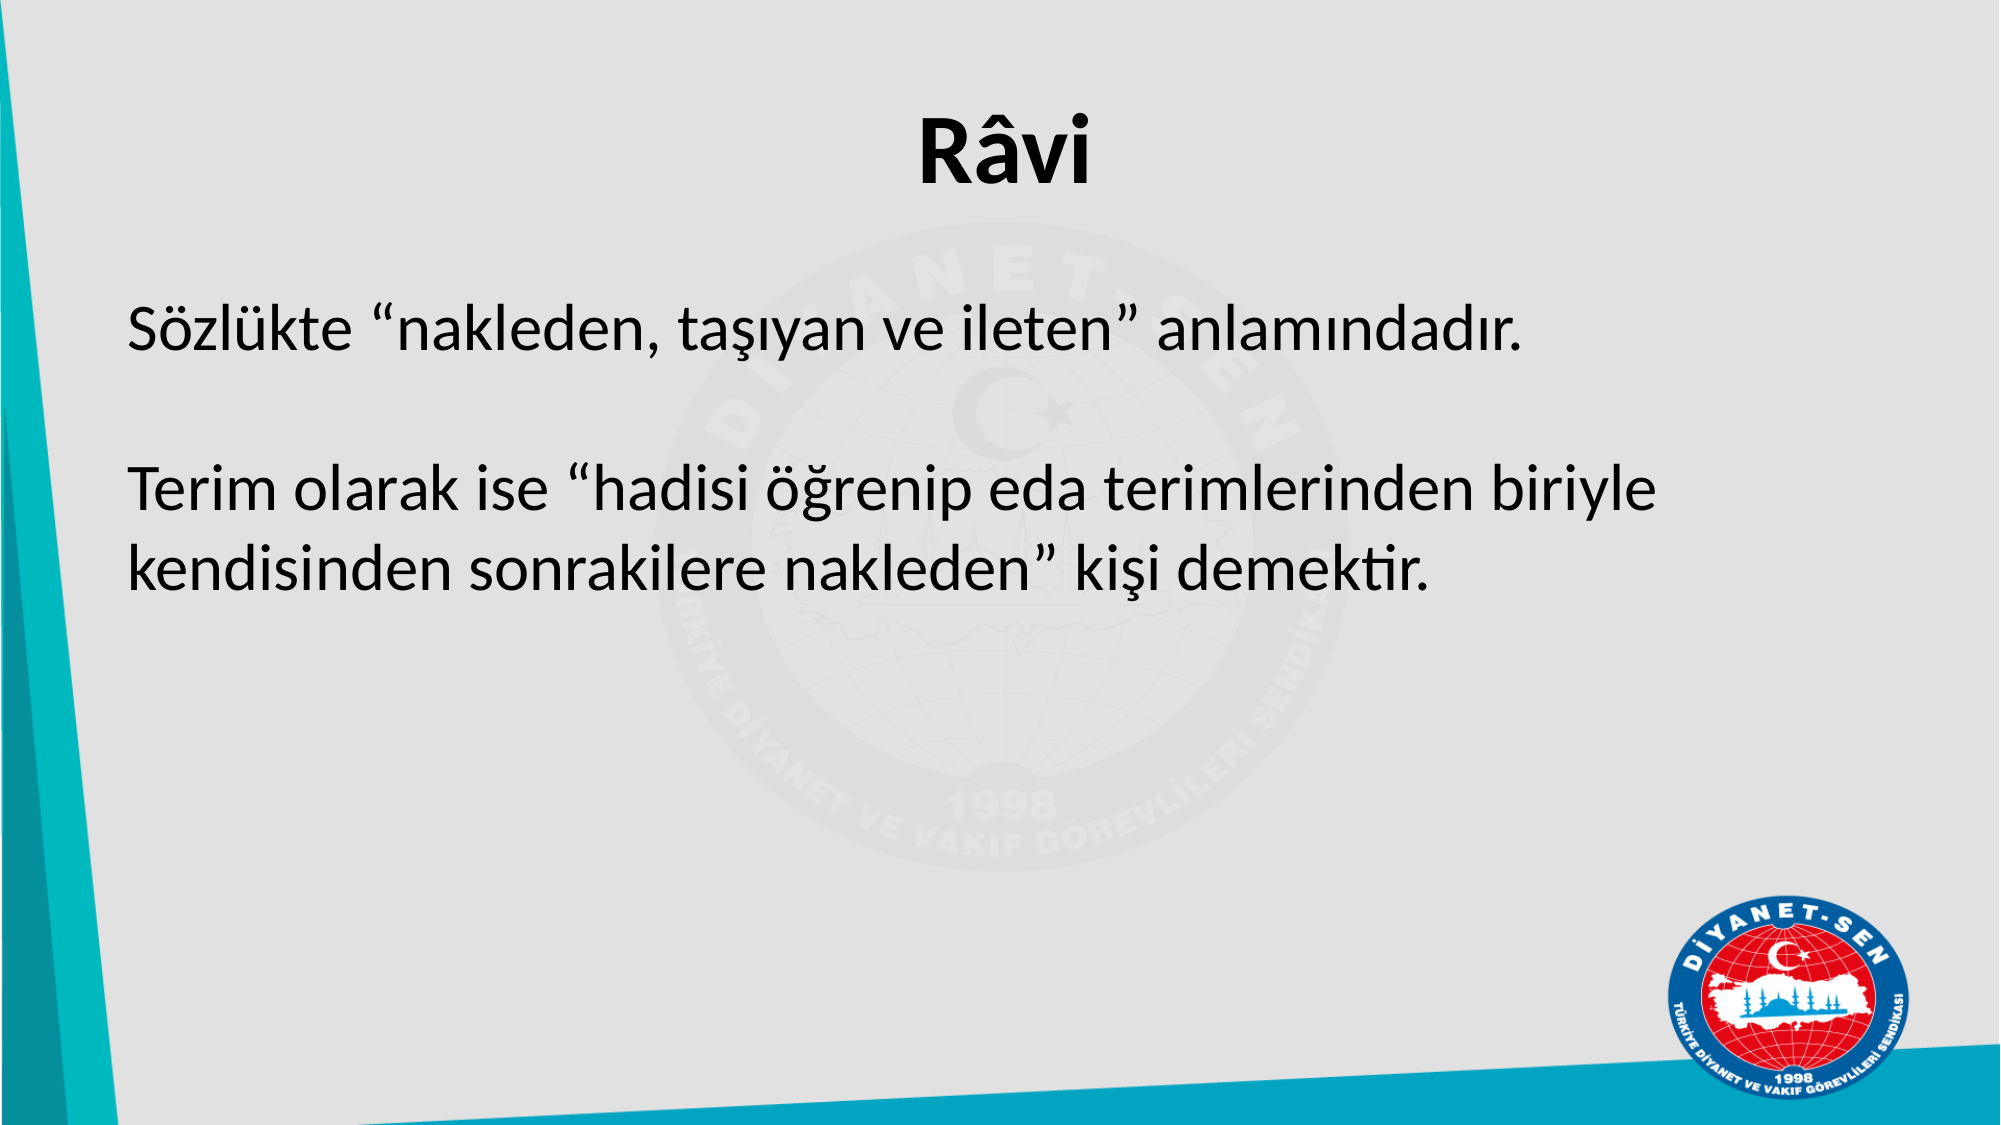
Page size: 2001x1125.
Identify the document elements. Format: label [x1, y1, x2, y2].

list [0, 0, 2000, 1125]
